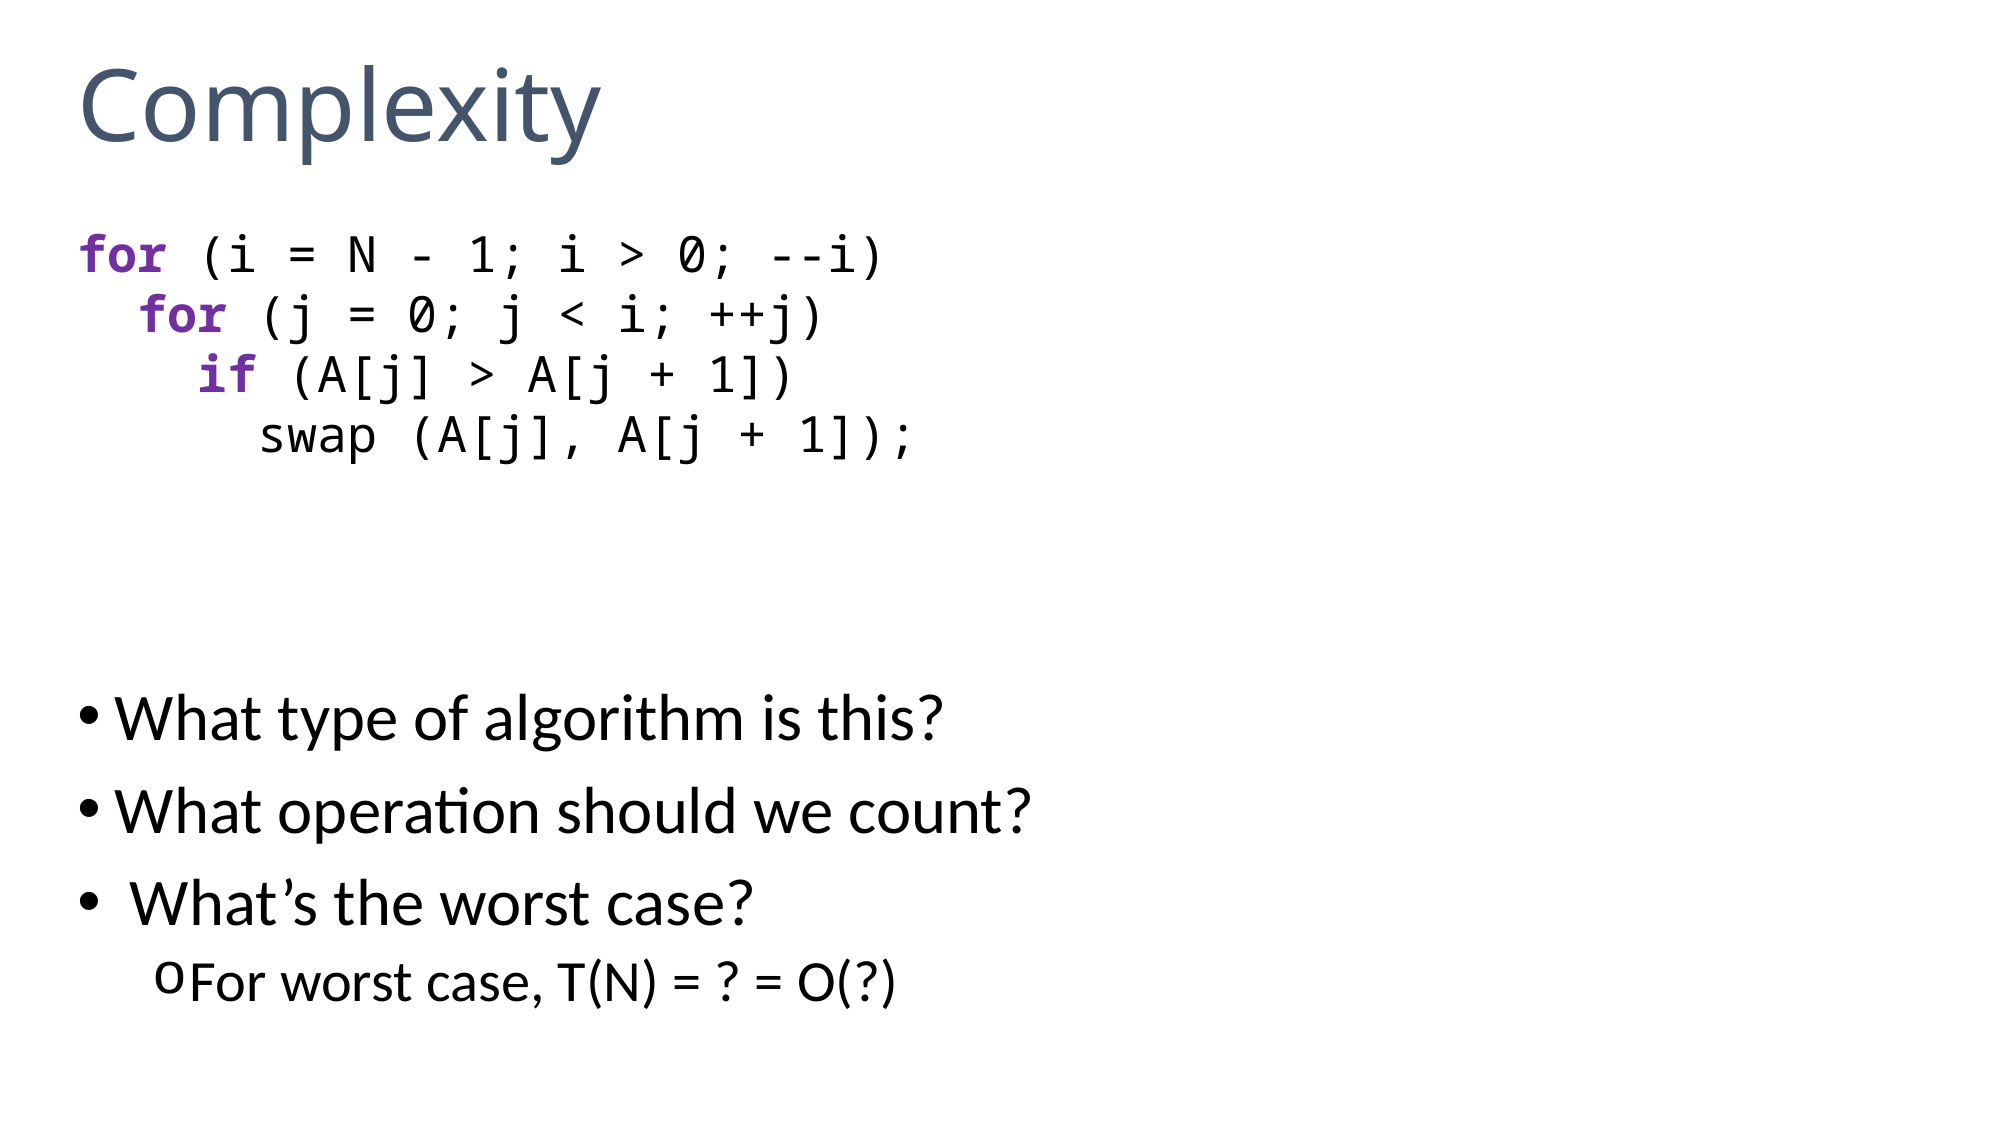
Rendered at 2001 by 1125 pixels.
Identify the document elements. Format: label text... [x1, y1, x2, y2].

list What type of algorithm is this? What operation should we count? What’s the worst case? For worst case, T(N) = ? = O(?) [62, 675, 1938, 1067]
title Complexity [62, 0, 1938, 218]
text_box for (i = N - 1; i > 0; --i) for (j = 0; j < i; ++j) if (A[j] > A[j + 1]) swap (A[j], A[j + 1]); [62, 214, 1200, 470]
